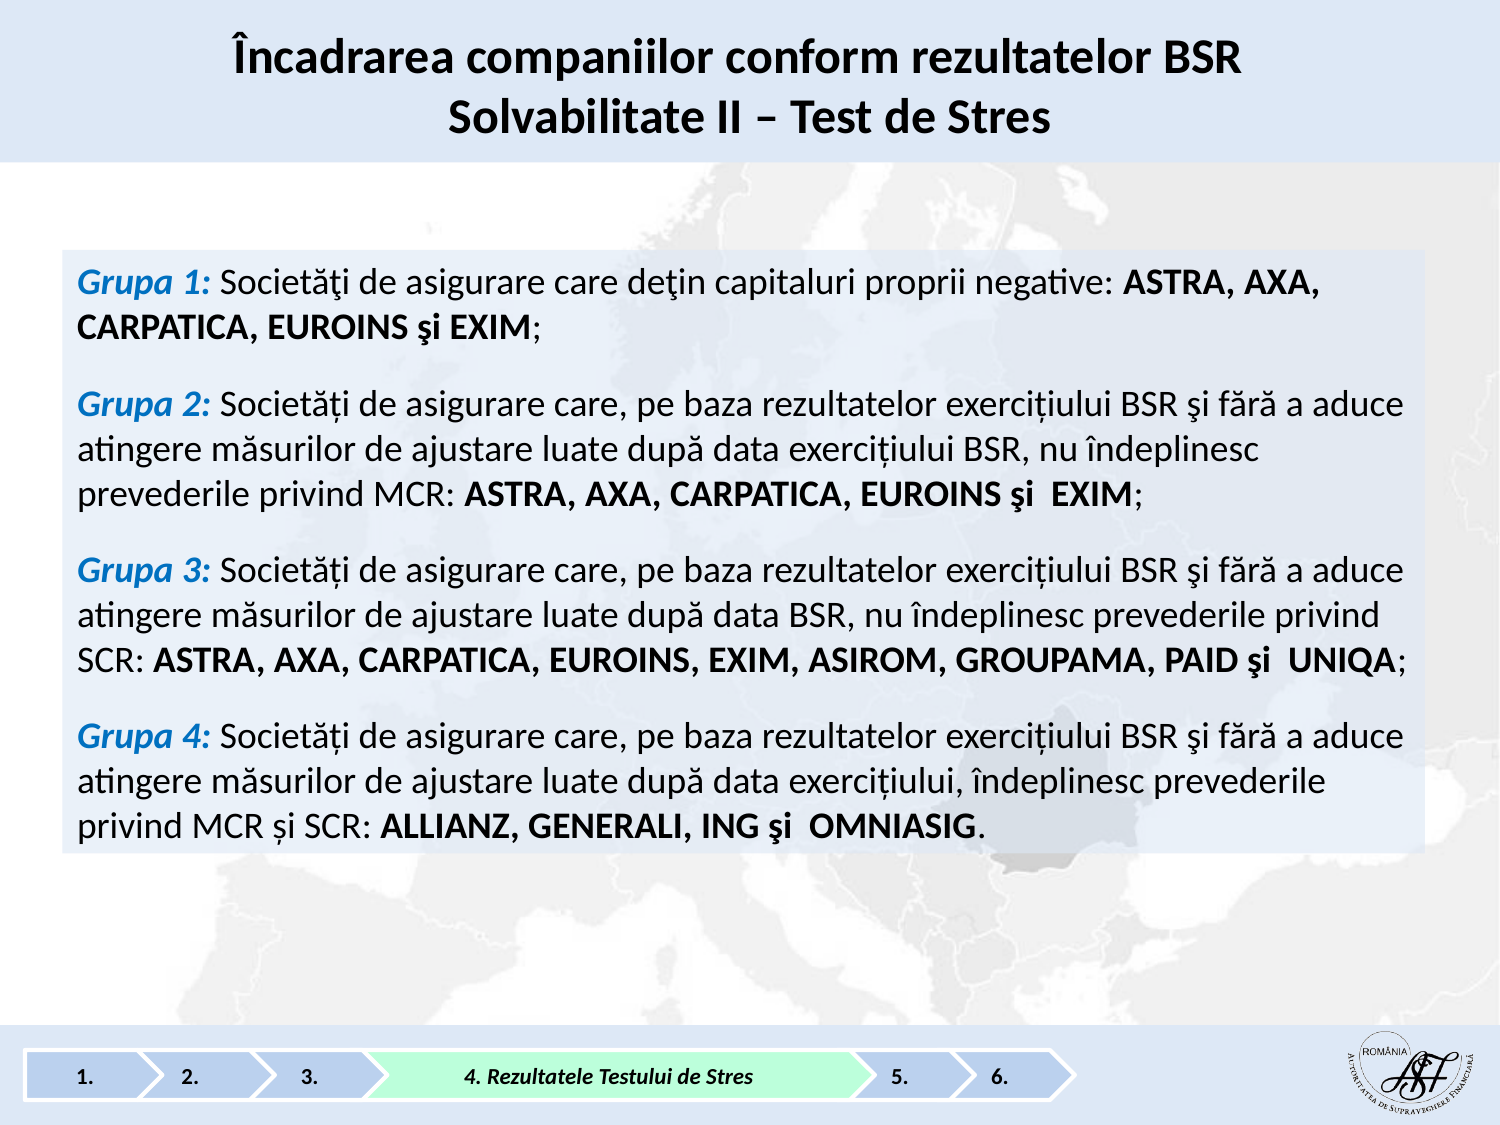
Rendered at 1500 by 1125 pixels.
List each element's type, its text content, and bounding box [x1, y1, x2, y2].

picture [0, 163, 1500, 1125]
text_box [0, 1023, 1314, 1125]
title Încadrarea companiilor conform rezultatelor BSR Solvabilitate II – Test de Stres [75, 37, 1425, 130]
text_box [24, 1049, 1076, 1101]
text_box Grupa 1: Societăţi de asigurare care deţin capitaluri proprii negative: ASTRA, AXA, CARPATICA, EUROINS şi EXIM; Grupa 2: Societăți de asigurare care, pe baza rezultatelor exercițiului BSR şi fără a aduce atingere măsurilor de ajustare luate după data exercițiului BSR, nu îndeplinesc prevederile privind MCR: ASTRA, AXA, CARPATICA, EUROINS şi EXIM; Grupa 3: Societăți de asigurare care, pe baza rezultatelor exercițiului BSR şi fără a aduce atingere măsurilor de ajustare luate după data BSR, nu îndeplinesc prevederile privind SCR: ASTRA, AXA, CARPATICA, EUROINS, EXIM, ASIROM, GROUPAMA, PAID şi UNIQA; Grupa 4: Societăți de asigurare care, pe baza rezultatelor exercițiului BSR şi fără a aduce atingere măsurilor de ajustare luate după data exercițiului, îndeplinesc prevederile privind MCR și SCR: ALLIANZ, GENERALI, ING şi OMNIASIG. [62, 249, 1425, 854]
